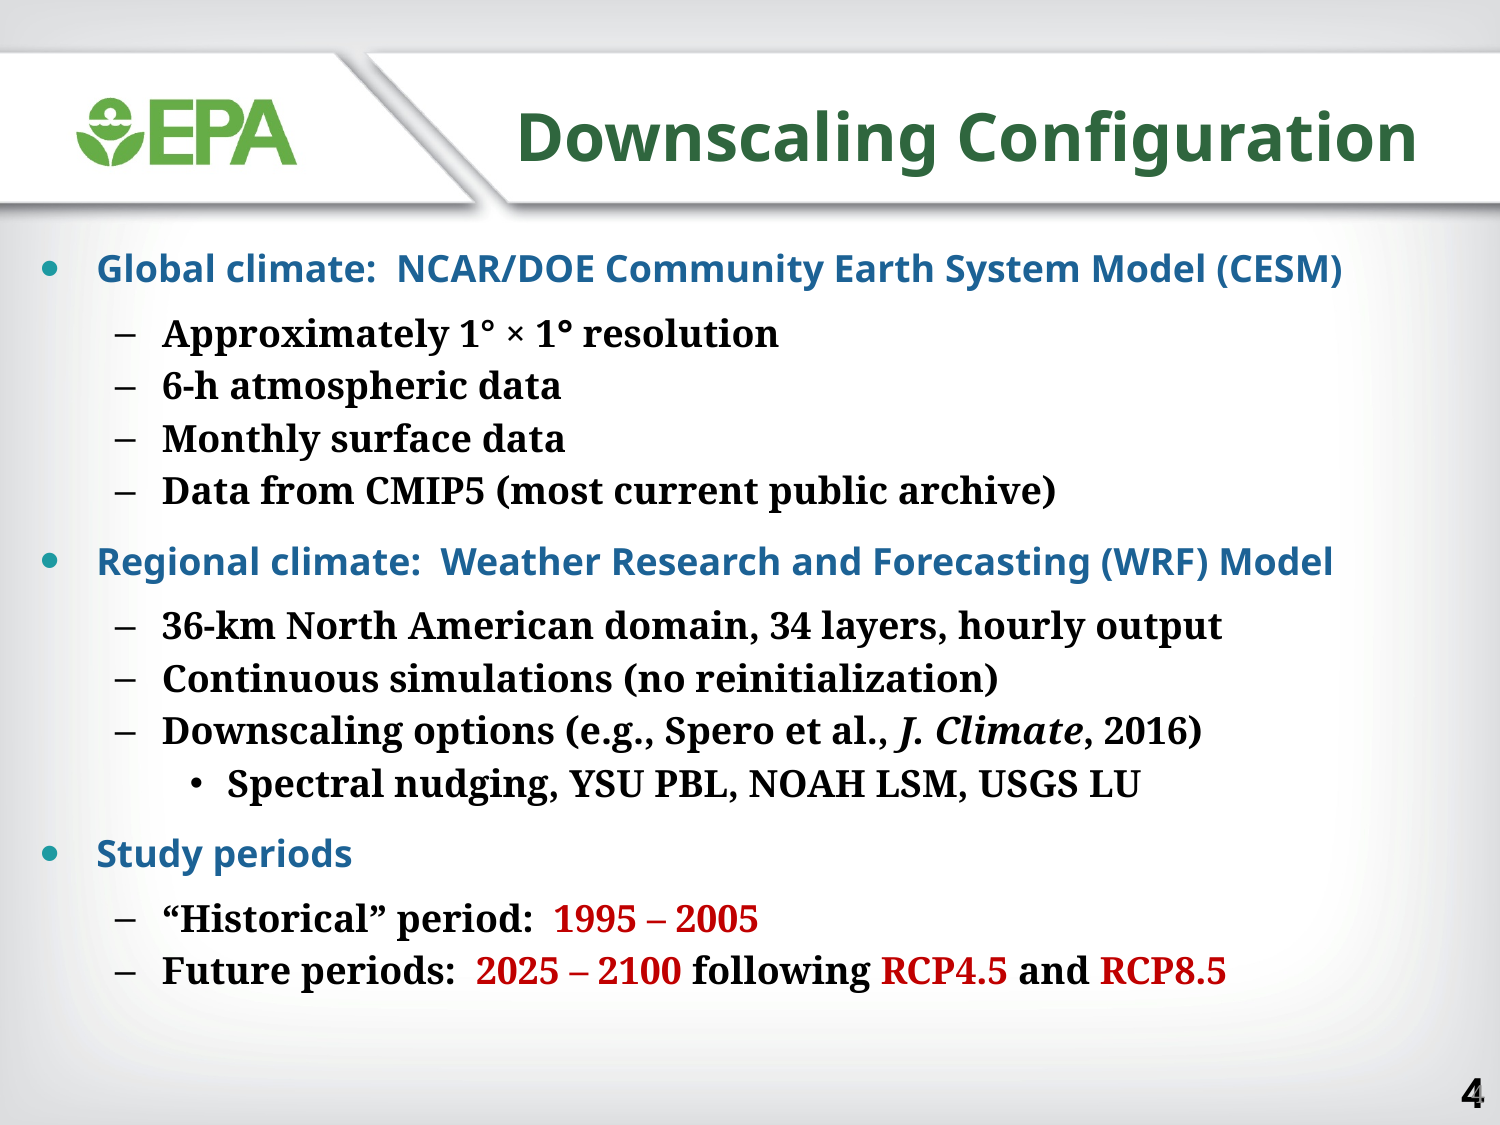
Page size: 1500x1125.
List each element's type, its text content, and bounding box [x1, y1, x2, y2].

list Global climate: NCAR/DOE Community Earth System Model (CESM) Approximately 1° × 1° resolution 6-h atmospheric data Monthly surface data Data from CMIP5 (most current public archive) Regional climate: Weather Research and Forecasting (WRF) Model 36-km North American domain, 34 layers, hourly output Continuous simulations (no reinitialization) Downscaling options (e.g., Spero et al., J. Climate, 2016) Spectral nudging, YSU PBL, NOAH LSM, USGS LU Study periods “Historical” period: 1995 – 2005 Future periods: 2025 – 2100 following RCP4.5 and RCP8.5 [24, 237, 1475, 1038]
list Downscaling Configuration [500, 87, 1450, 200]
slide_number 4 [1400, 1065, 1500, 1125]
picture [0, 0, 1500, 1125]
